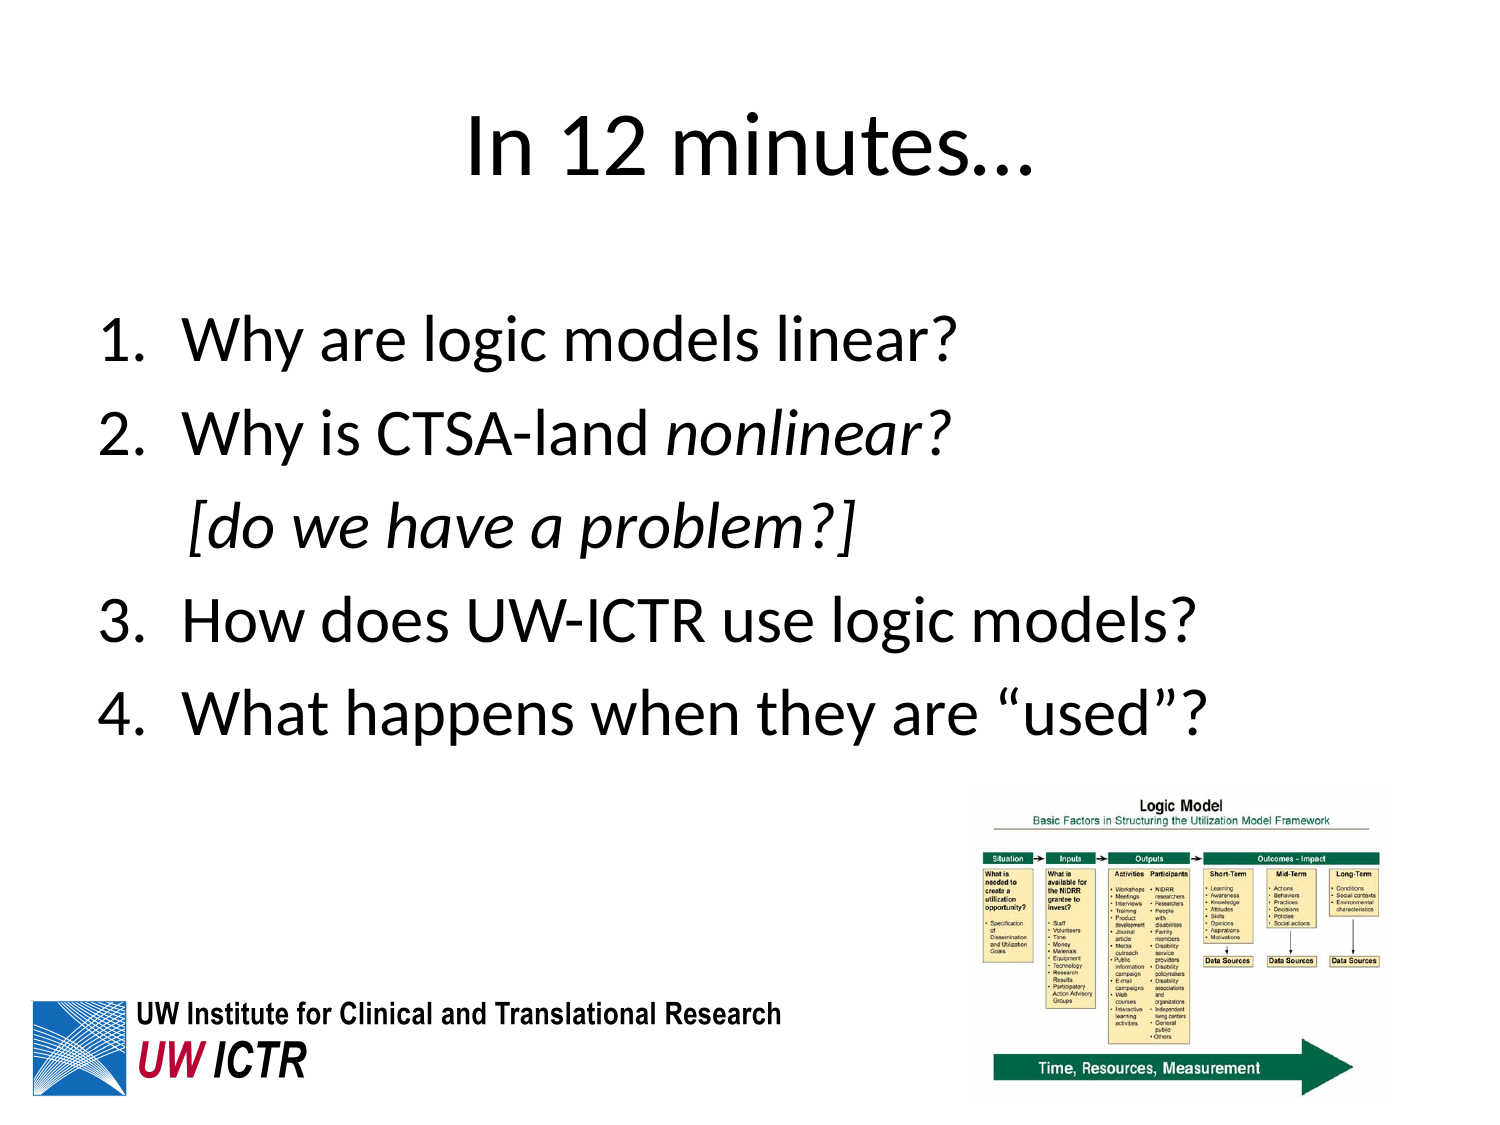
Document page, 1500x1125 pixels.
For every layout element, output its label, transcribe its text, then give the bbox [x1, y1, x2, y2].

title In 12 minutes… [75, 52, 1425, 225]
picture [971, 788, 1393, 1098]
picture [31, 996, 782, 1098]
list Why are logic models linear? Why is CTSA-land nonlinear? [do we have a problem?] How does UW-ICTR use logic models? What happens when they are “used”? [82, 287, 1433, 935]
